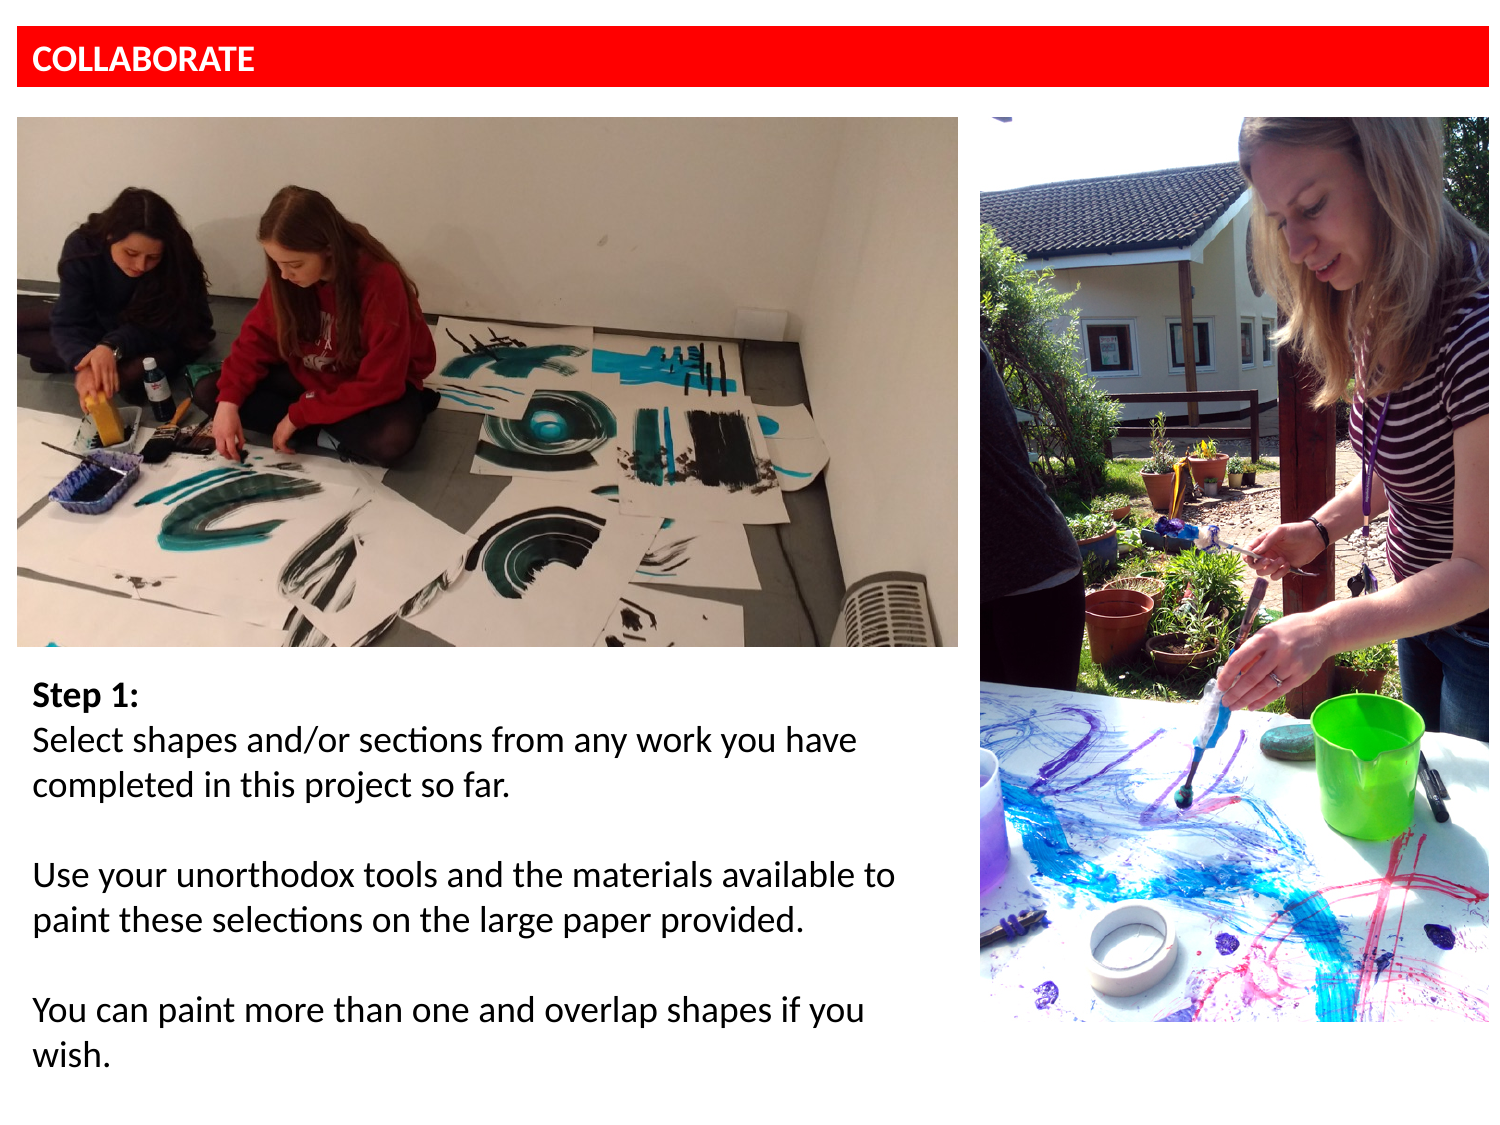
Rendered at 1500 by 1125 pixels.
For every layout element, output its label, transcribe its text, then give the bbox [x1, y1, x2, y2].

picture [979, 117, 1489, 1023]
text_box COLLABORATE [17, 26, 1489, 87]
text_box Step 1: Select shapes and/or sections from any work you have completed in this project so far. Use your unorthodox tools and the materials available to paint these selections on the large paper provided. You can paint more than one and overlap shapes if you wish. [17, 662, 958, 1083]
picture [17, 117, 958, 648]
